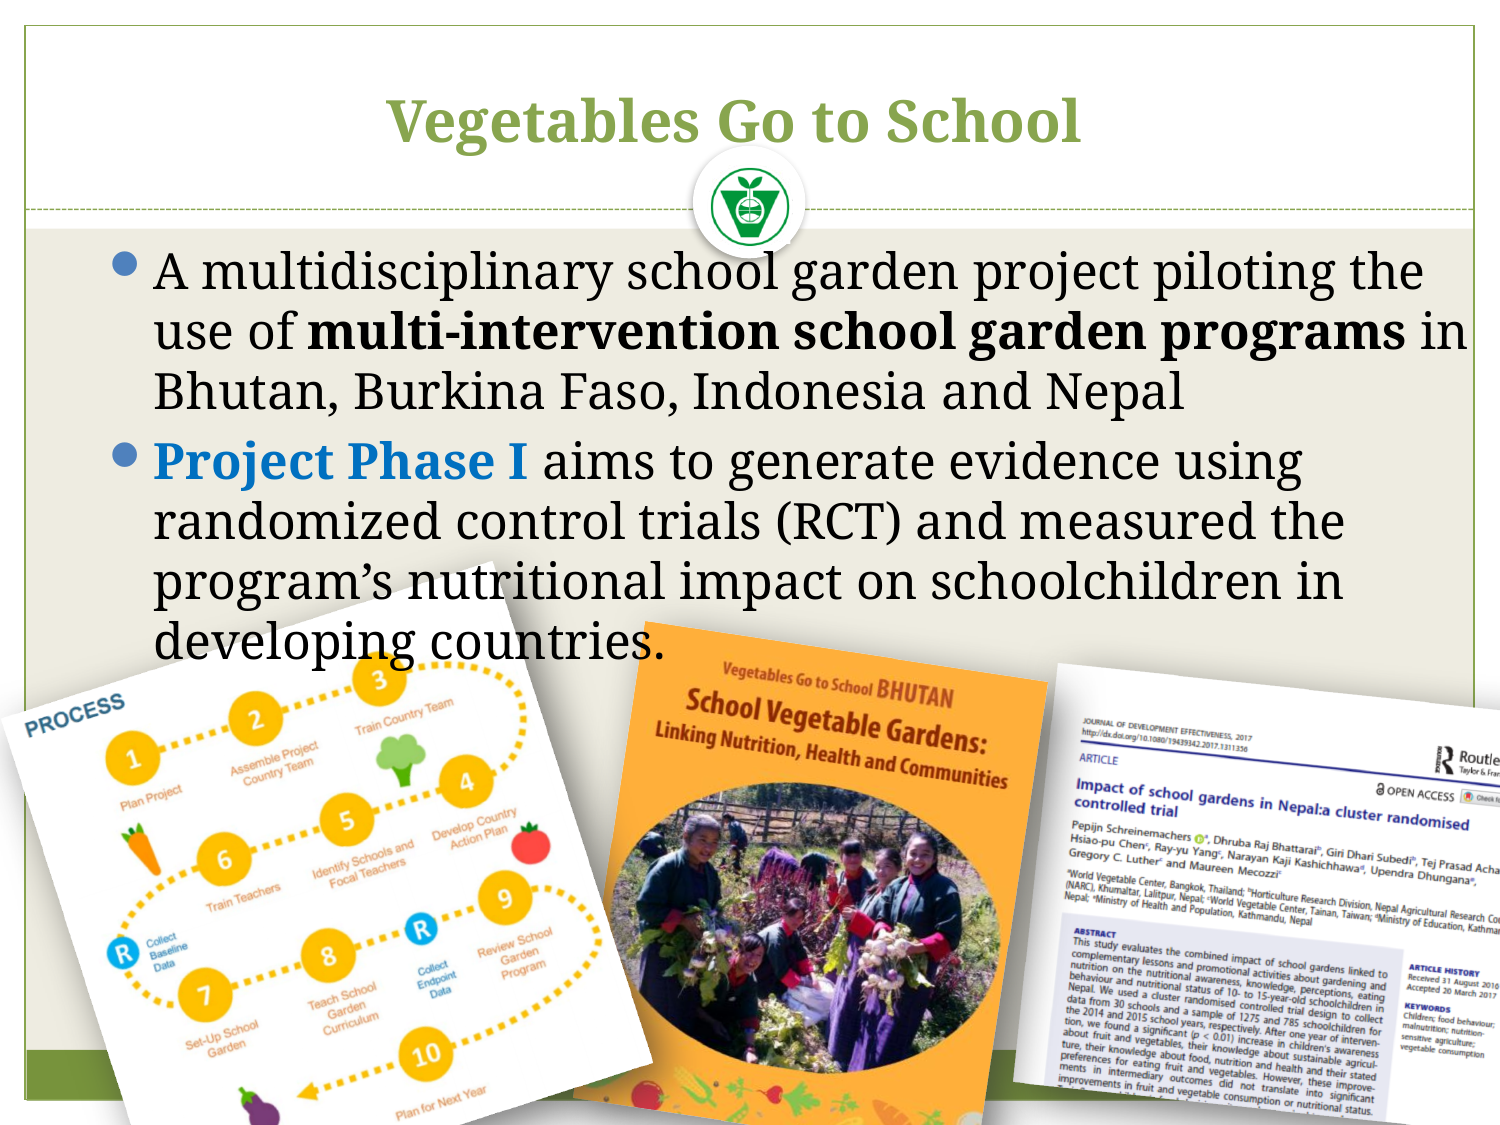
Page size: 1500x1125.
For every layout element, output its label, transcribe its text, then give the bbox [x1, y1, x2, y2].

title Vegetables Go to School [49, 37, 1450, 162]
picture [2, 626, 1500, 1125]
picture [707, 164, 793, 232]
text_box [725, 537, 775, 588]
list A multidisciplinary school garden project piloting the use of multi-intervention school garden programs in Bhutan, Burkina Faso, Indonesia and Nepal Project Phase I aims to generate evidence using randomized control trials (RCT) and measured the program’s nutritional impact on schoolchildren in developing countries. [93, 232, 1488, 983]
